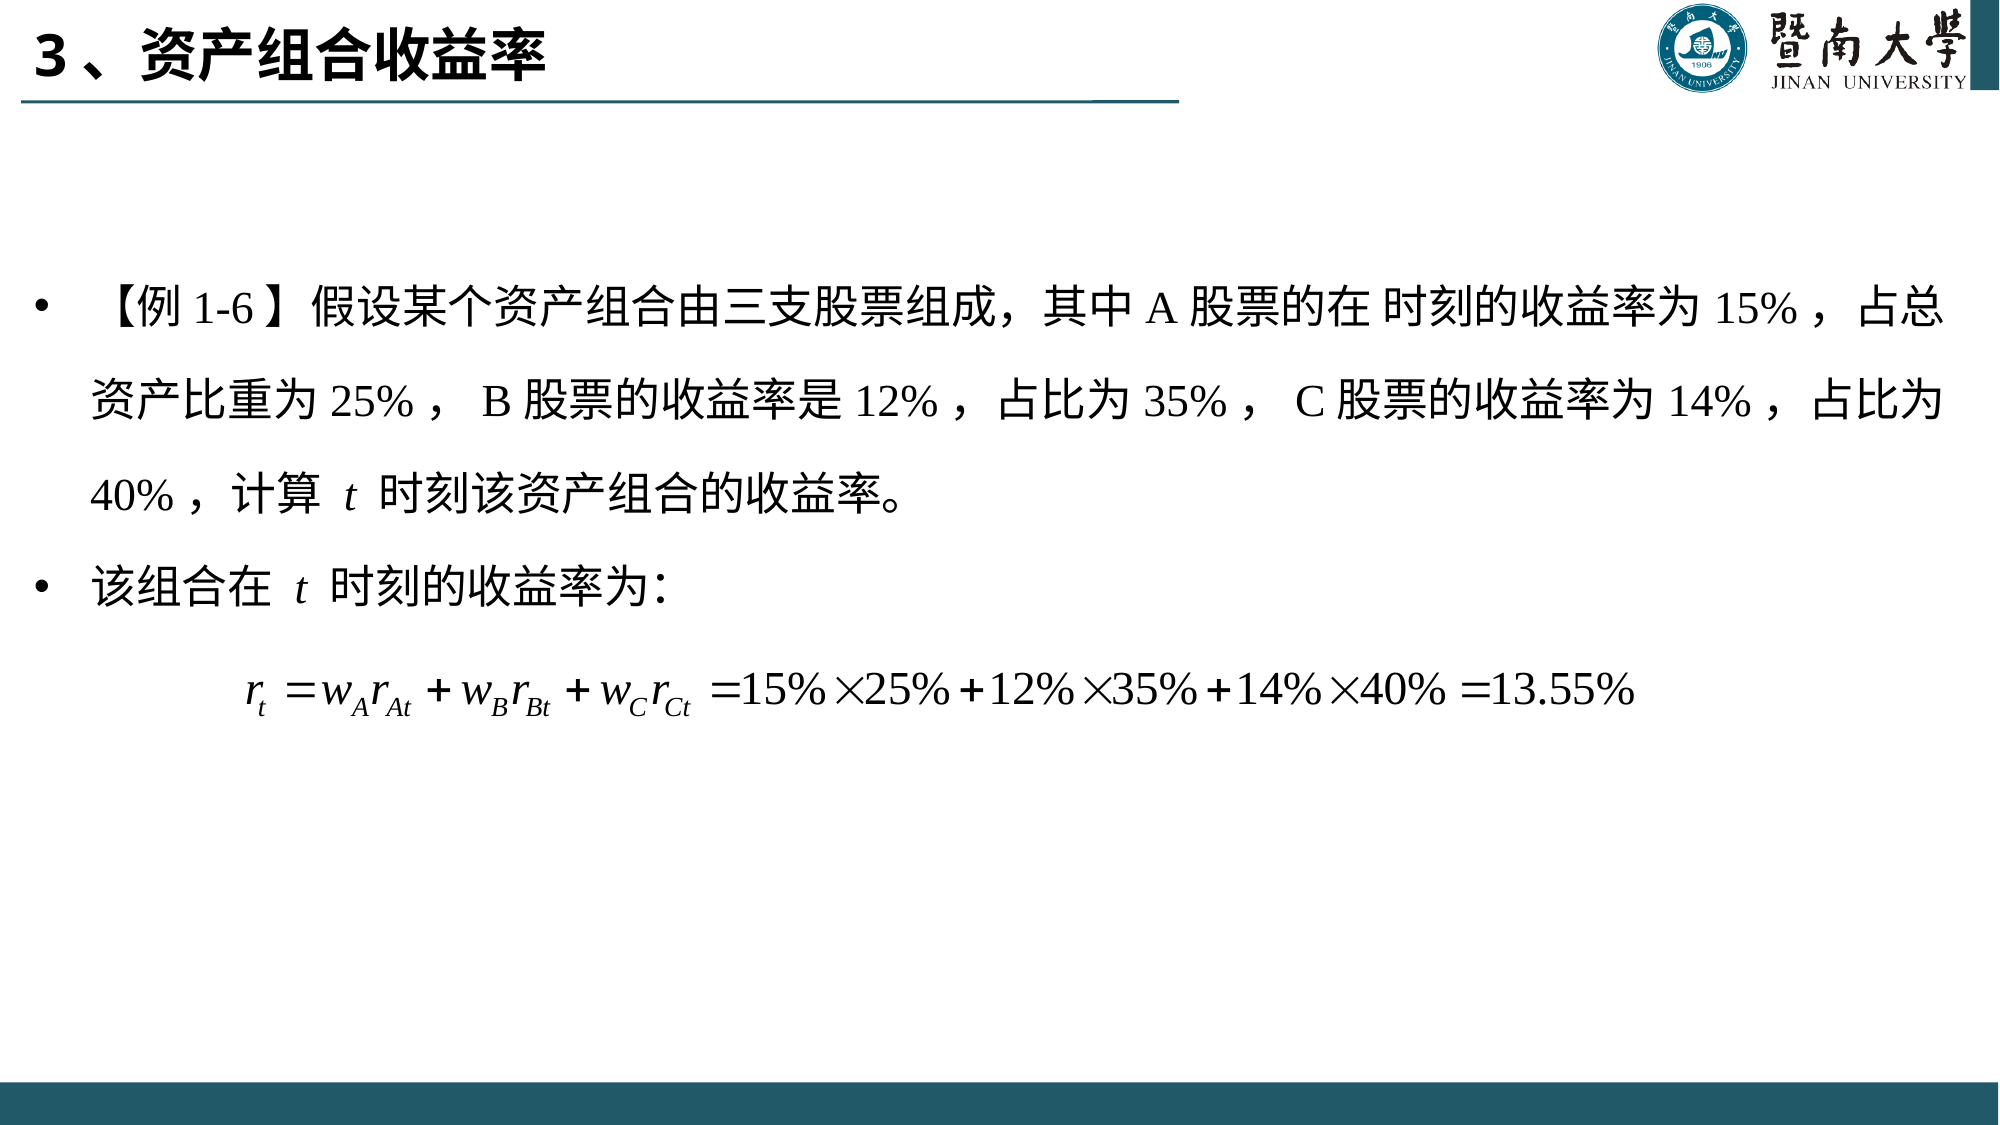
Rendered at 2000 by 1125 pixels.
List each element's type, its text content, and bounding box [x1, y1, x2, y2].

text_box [237, 656, 1644, 729]
text_box 【例1-6】假设某个资产组合由三支股票组成，其中A股票的在 时刻的收益率为15%，占总资产比重为25%，B股票的收益率是12%，占比为35%，C股票的收益率为14%，占比为40%，计算 t 时刻该资产组合的收益率。 该组合在 t 时刻的收益率为： [19, 231, 1976, 1125]
picture [1657, 3, 1967, 93]
title 3、资产组合收益率 [19, 0, 941, 124]
